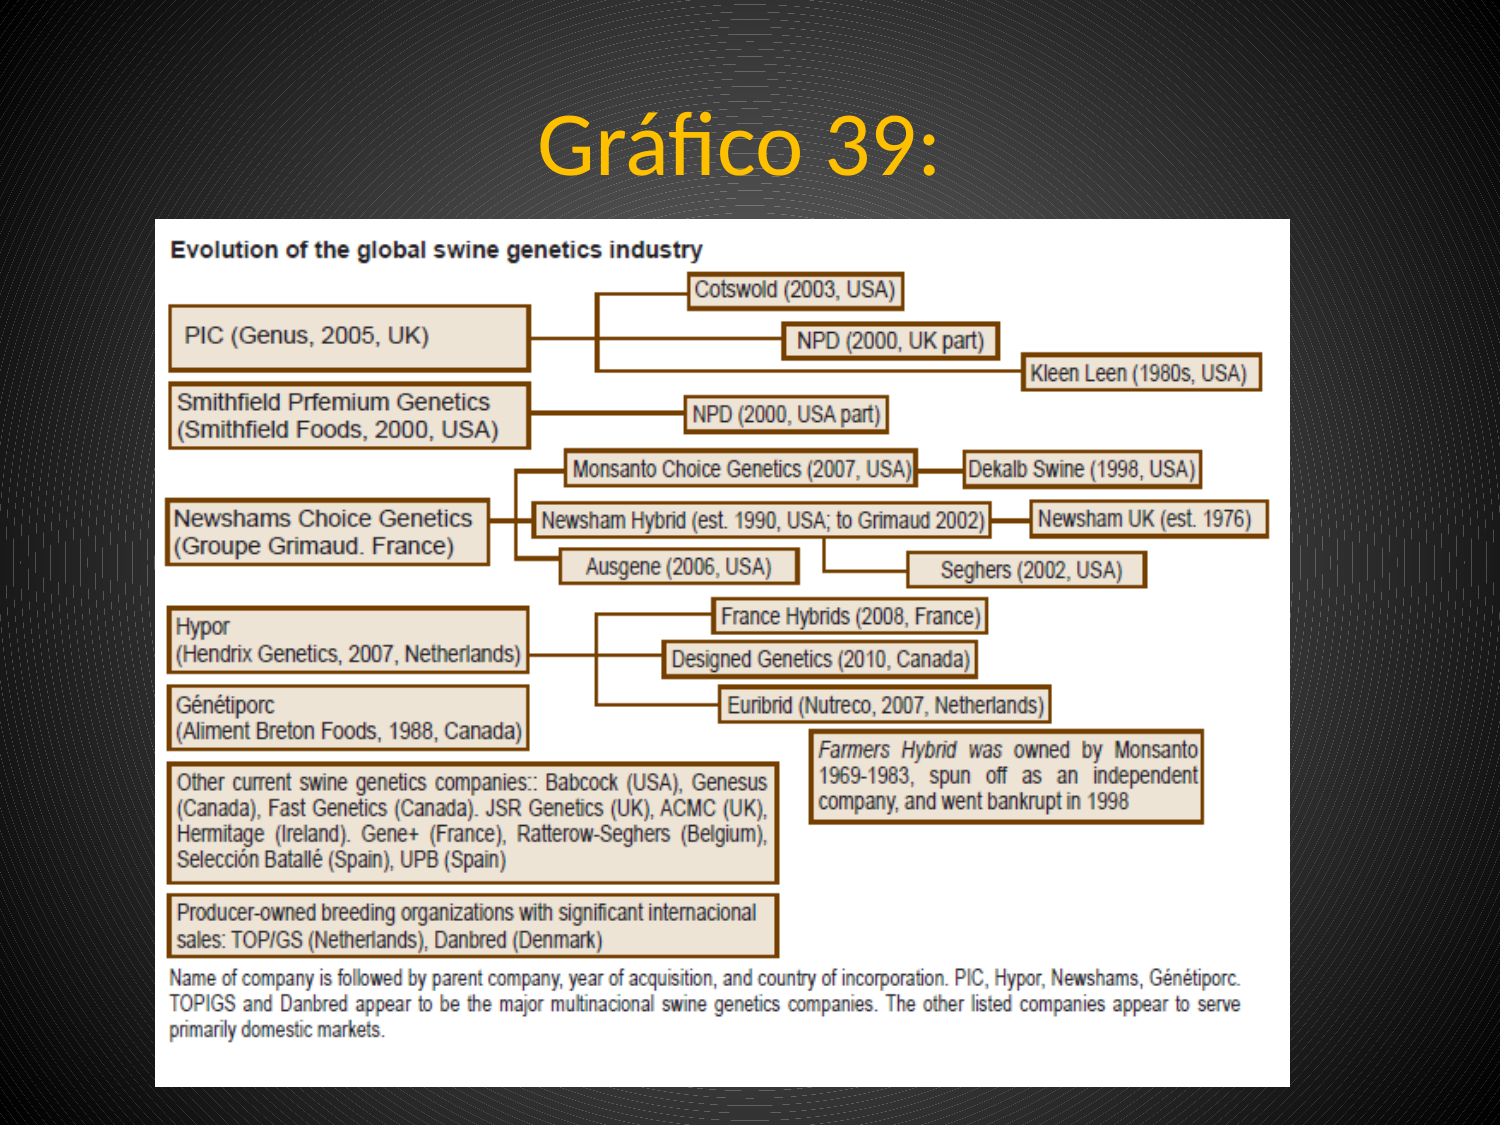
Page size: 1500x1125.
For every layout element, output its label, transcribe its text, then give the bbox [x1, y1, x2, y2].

title Gráfico 39: [75, 45, 1425, 233]
picture [154, 219, 1290, 1088]
